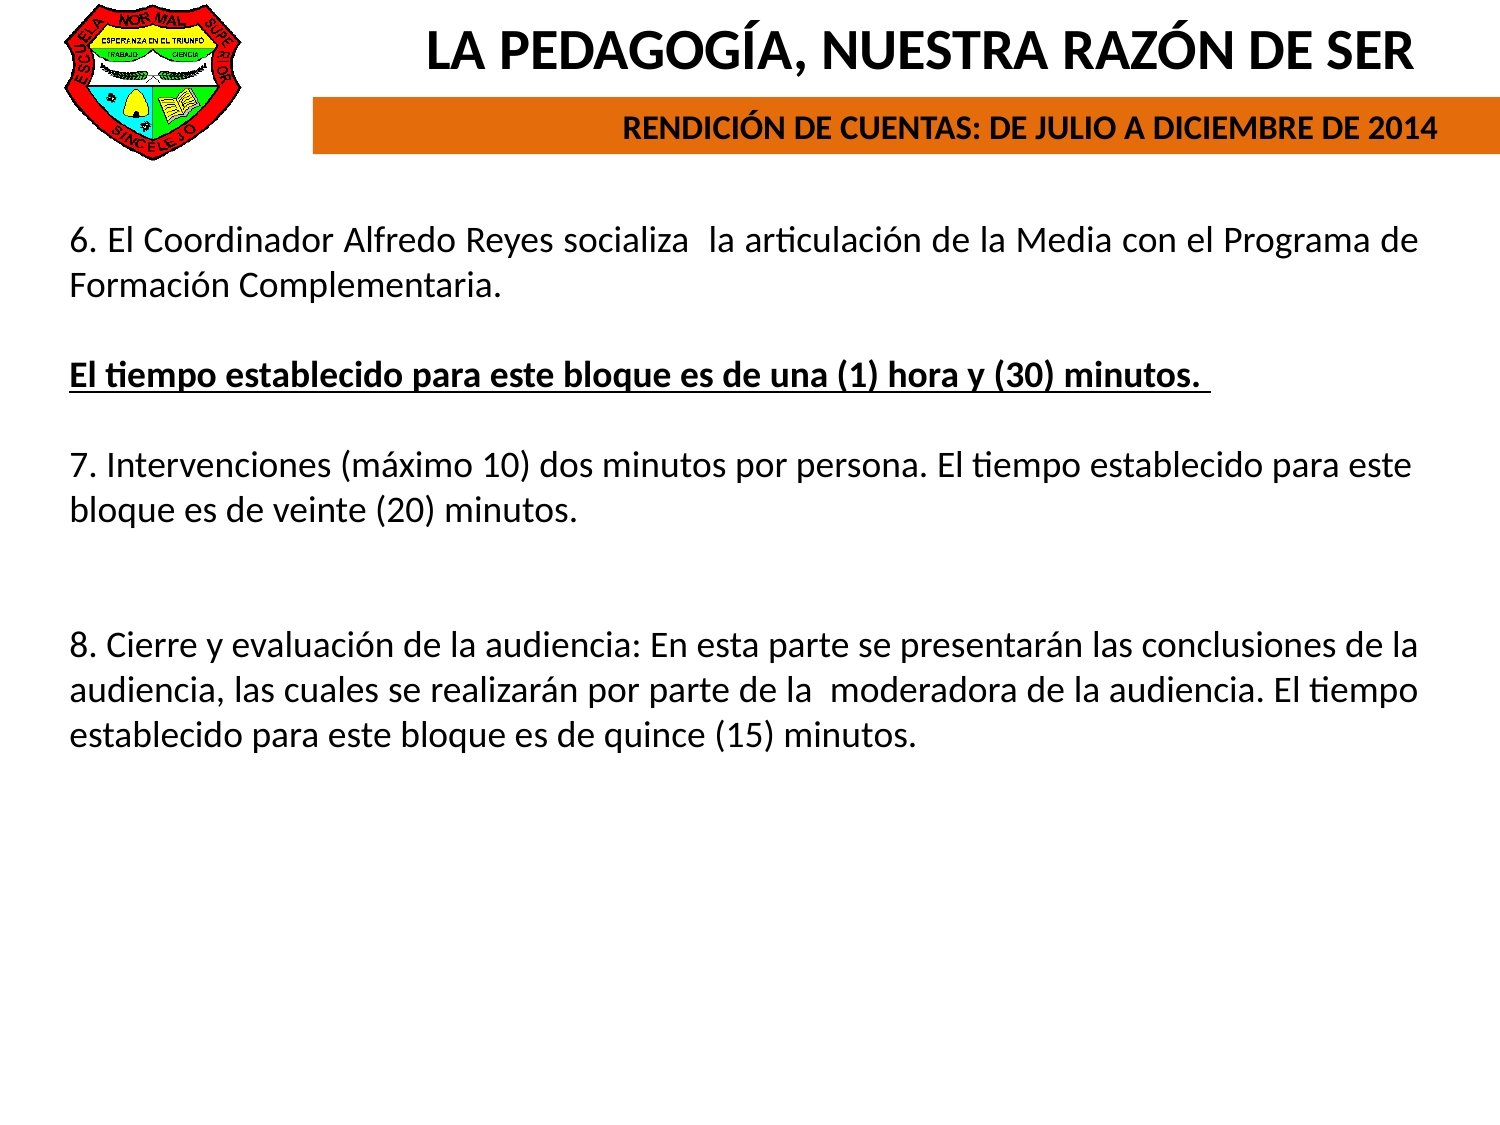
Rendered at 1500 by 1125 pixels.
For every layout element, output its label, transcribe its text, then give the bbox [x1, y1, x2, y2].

text_box RENDICIÓN DE CUENTAS: DE JULIO A DICIEMBRE DE 2014 [312, 97, 1500, 155]
text_box LA PEDAGOGÍA, NUESTRA RAZÓN DE SER [407, 3, 1435, 90]
text_box 6. El Coordinador Alfredo Reyes socializa la articulación de la Media con el Programa de Formación Complementaria. El tiempo establecido para este bloque es de una (1) hora y (30) minutos. 7. Intervenciones (máximo 10) dos minutos por persona. El tiempo establecido para este bloque es de veinte (20) minutos. 8. Cierre y evaluación de la audiencia: En esta parte se presentarán las conclusiones de la audiencia, las cuales se realizarán por parte de la moderadora de la audiencia. El tiempo establecido para este bloque es de quince (15) minutos. [54, 208, 1435, 763]
picture [64, 3, 243, 162]
